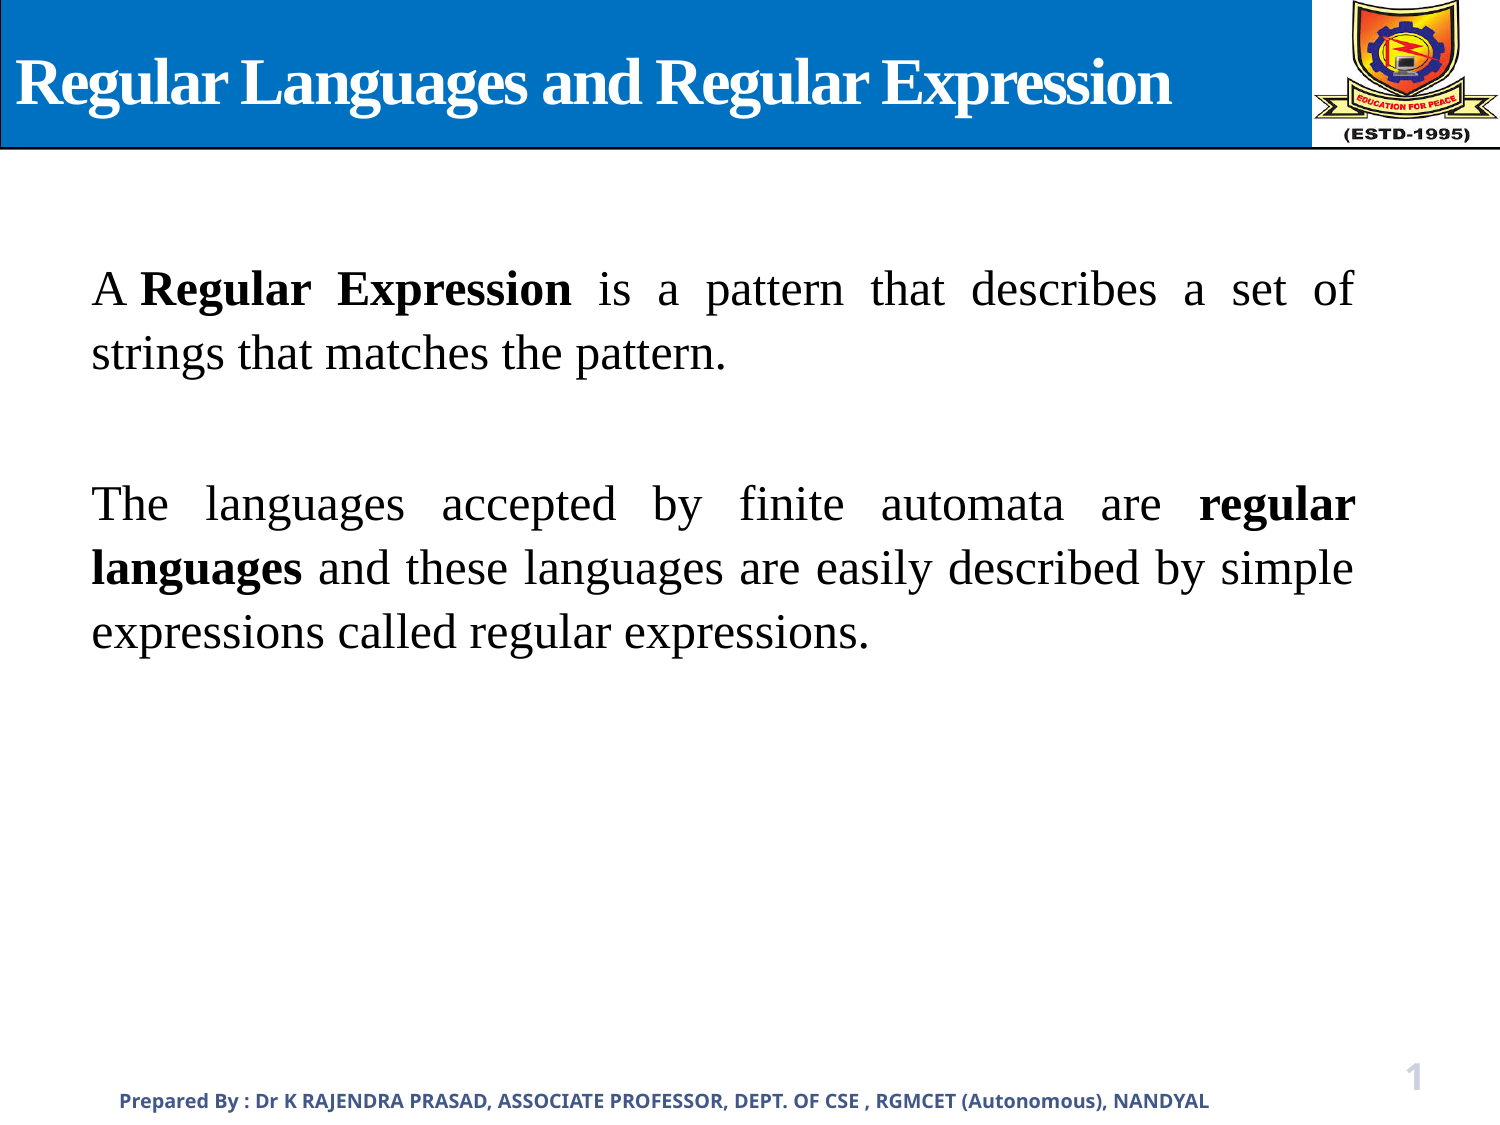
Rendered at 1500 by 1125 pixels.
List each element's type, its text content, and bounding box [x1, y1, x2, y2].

text_box A Regular Expression is a pattern that describes a set of strings that matches the pattern. [76, 243, 1371, 387]
text_box [100, 0, 1406, 101]
text_box The languages accepted by finite automata are regular languages and these languages are easily described by simple expressions called regular expressions. [76, 458, 1371, 667]
picture [1312, 0, 1500, 147]
slide_number Prepared By : Dr K RAJENDRA PRASAD, ASSOCIATE PROFESSOR, DEPT. OF CSE , RGMCET (Autonomous), NANDYAL [17, 1086, 1313, 1114]
title Regular Languages and Regular Expression [0, 19, 1294, 132]
slide_number 1 [1080, 1086, 1441, 1112]
